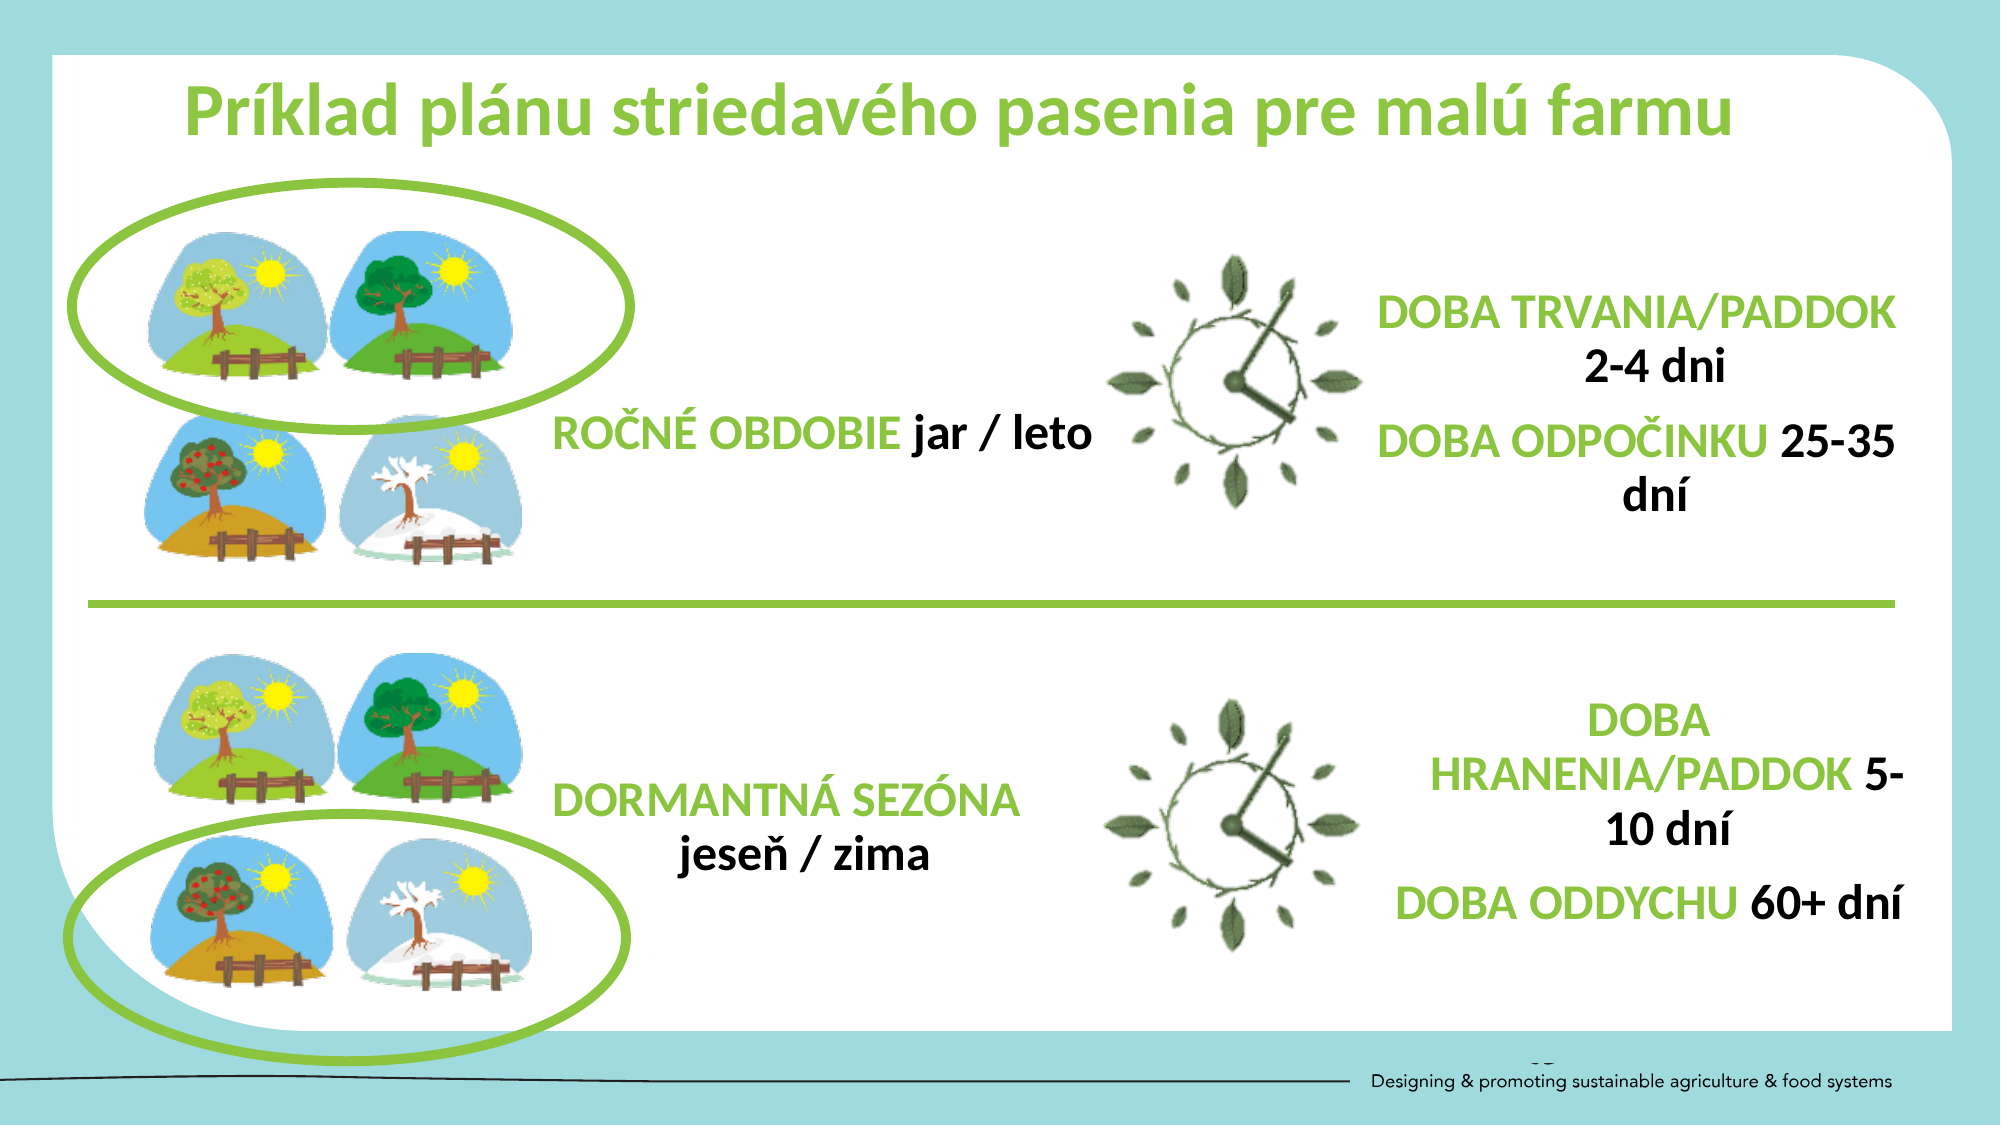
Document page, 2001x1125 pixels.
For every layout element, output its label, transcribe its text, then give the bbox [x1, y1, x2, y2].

picture [150, 653, 532, 1013]
picture [1100, 693, 1364, 957]
text_box DORMANTNÁ SEZÓNA jeseň / zima [534, 766, 1039, 847]
text_box DOBA TRVANIA/PADDOK 2-4 dni DOBA ODPOČINKU 25-35 dní [1345, 277, 1928, 631]
list Príklad plánu striedavého pasenia pre malú farmu [169, 63, 1908, 196]
text_box [66, 843, 628, 1063]
text_box ROČNÉ OBDOBIE jar / leto [522, 399, 1103, 480]
picture [1103, 250, 1367, 514]
text_box DOBA HRANENIA/PADDOK 5-10 dní DOBA ODDYCHU 60+ dní [1366, 686, 1932, 1040]
picture [144, 231, 522, 587]
text_box [70, 181, 631, 406]
picture [1332, 1063, 1914, 1105]
